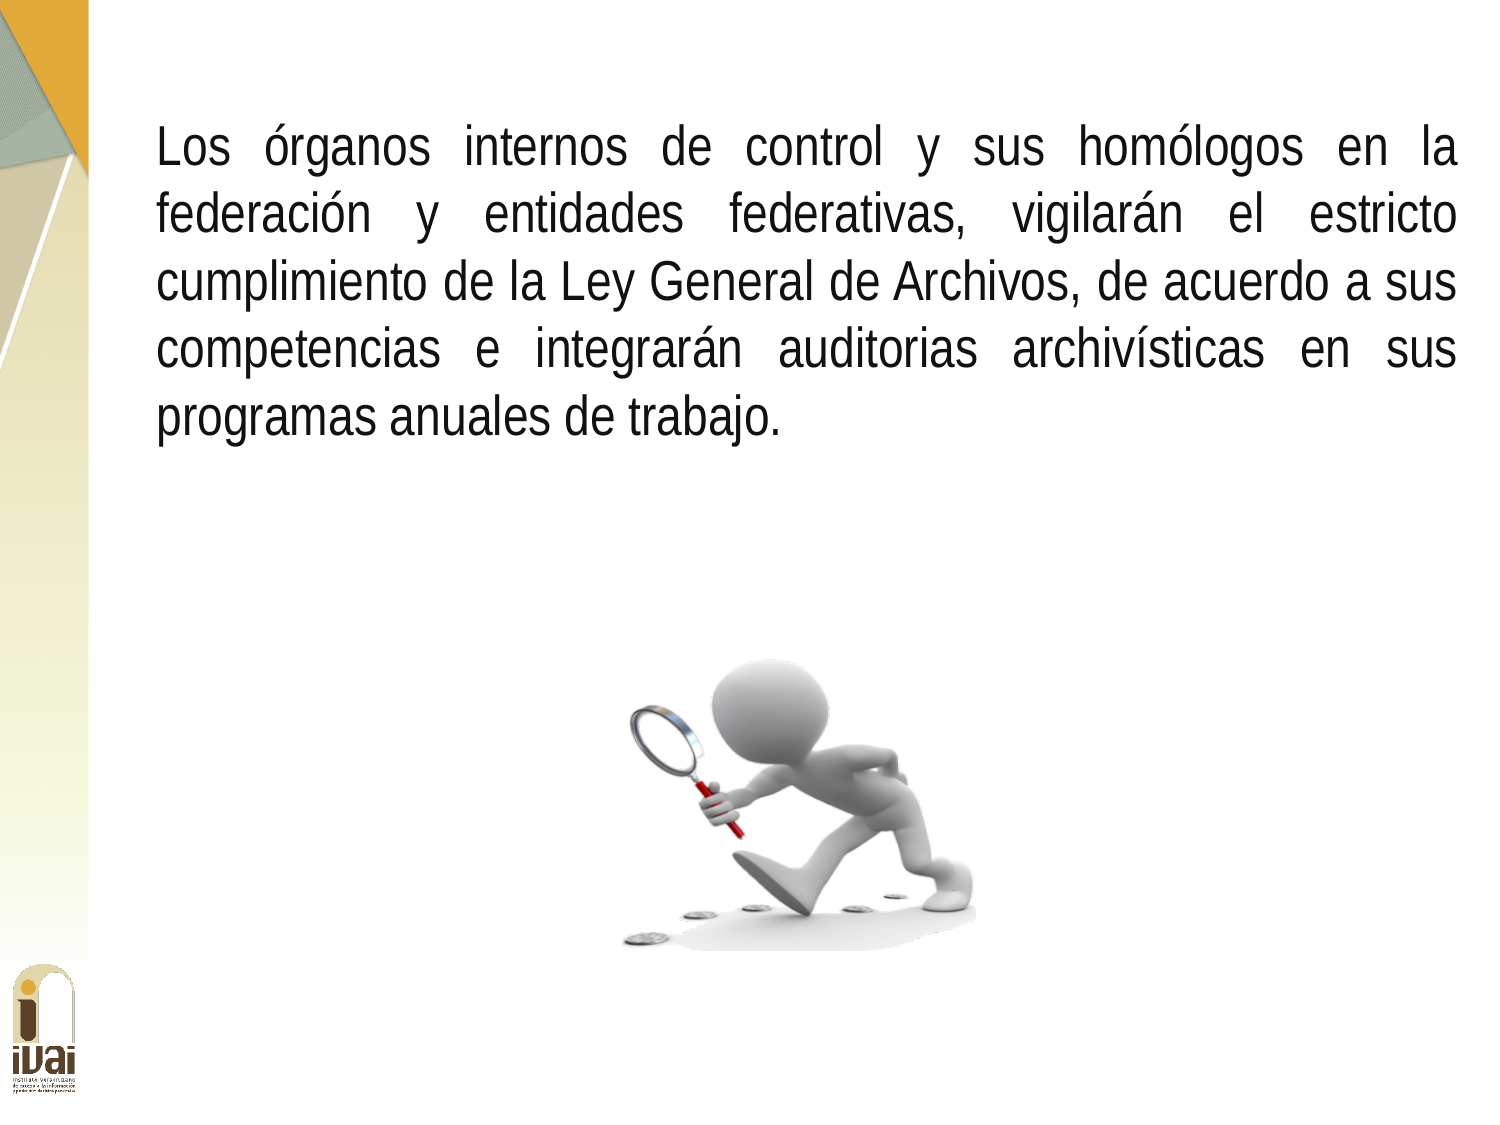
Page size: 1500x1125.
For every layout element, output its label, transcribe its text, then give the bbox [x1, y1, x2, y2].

picture [622, 644, 976, 951]
picture [0, 0, 88, 1094]
list Los órganos internos de control y sus homólogos en la federación y entidades federativas, vigilarán el estricto cumplimiento de la Ley General de Archivos, de acuerdo a sus competencias e integrarán auditorias archivísticas en sus programas anuales de trabajo. [123, 101, 1474, 986]
